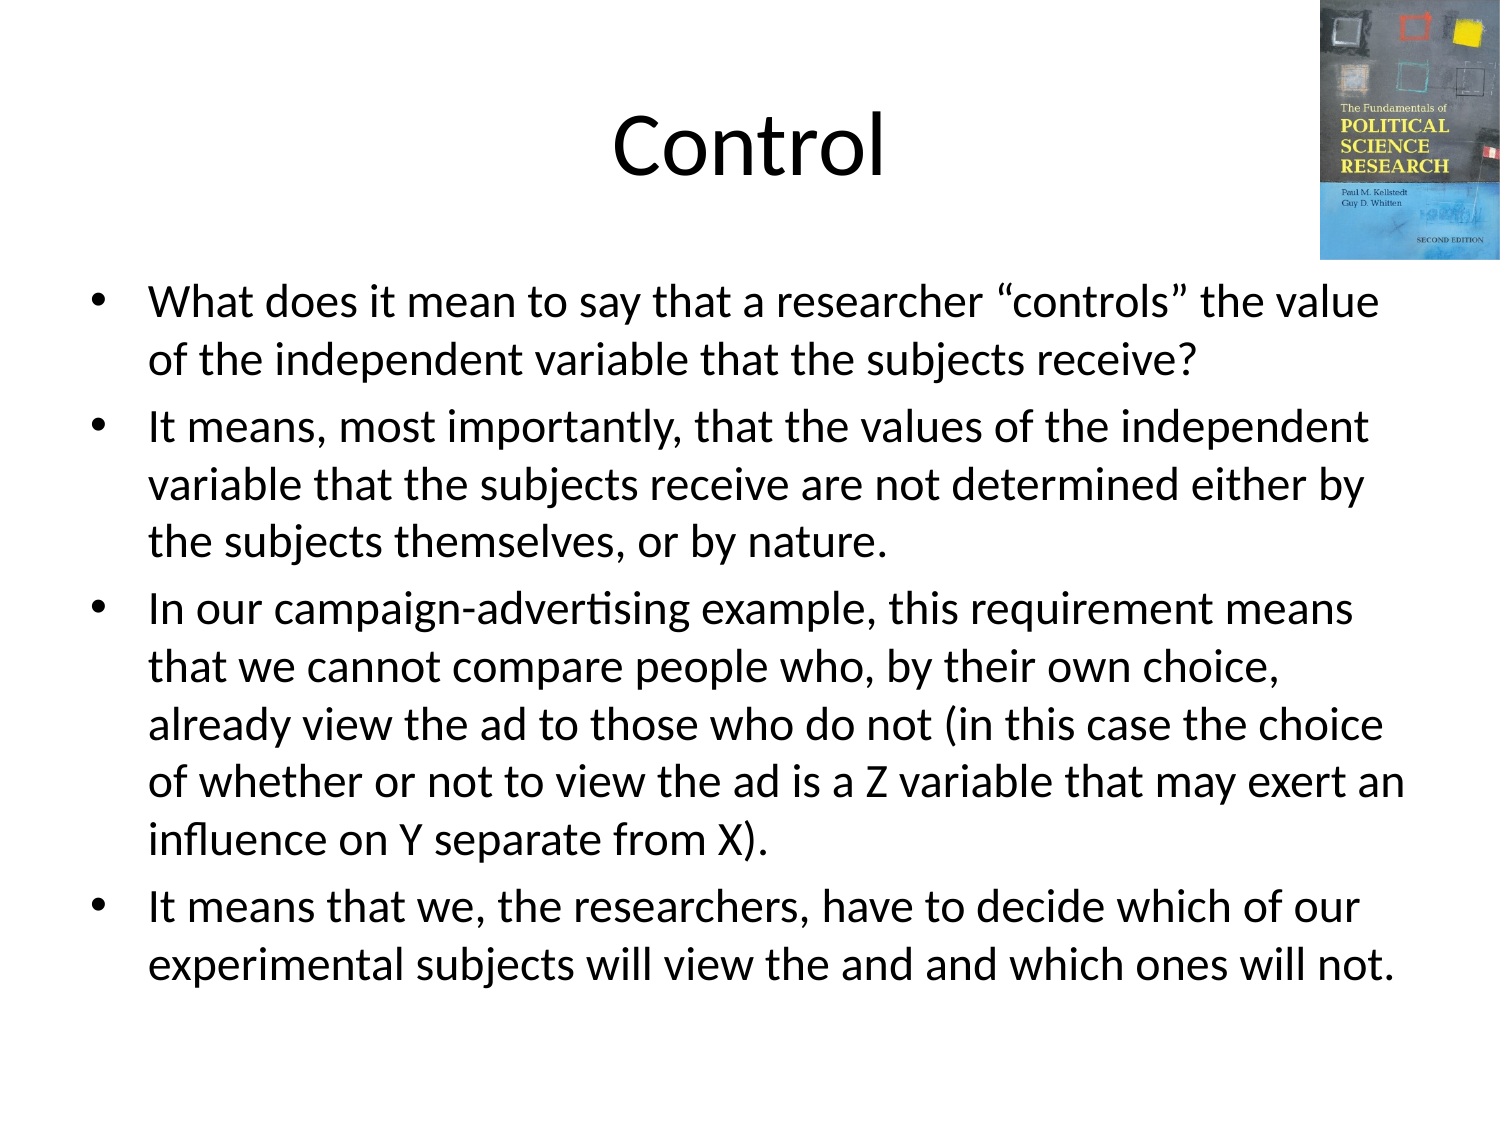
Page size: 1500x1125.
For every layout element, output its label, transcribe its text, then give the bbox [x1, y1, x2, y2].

list What does it mean to say that a researcher “controls” the value of the independent variable that the subjects receive? It means, most importantly, that the values of the independent variable that the subjects receive are not determined either by the subjects themselves, or by nature. In our campaign-advertising example, this requirement means that we cannot compare people who, by their own choice, already view the ad to those who do not (in this case the choice of whether or not to view the ad is a Z variable that may exert an influence on Y separate from X). It means that we, the researchers, have to decide which of our experimental subjects will view the and and which ones will not. [75, 262, 1425, 1005]
title Control [75, 45, 1425, 233]
picture [1320, 0, 1500, 260]
